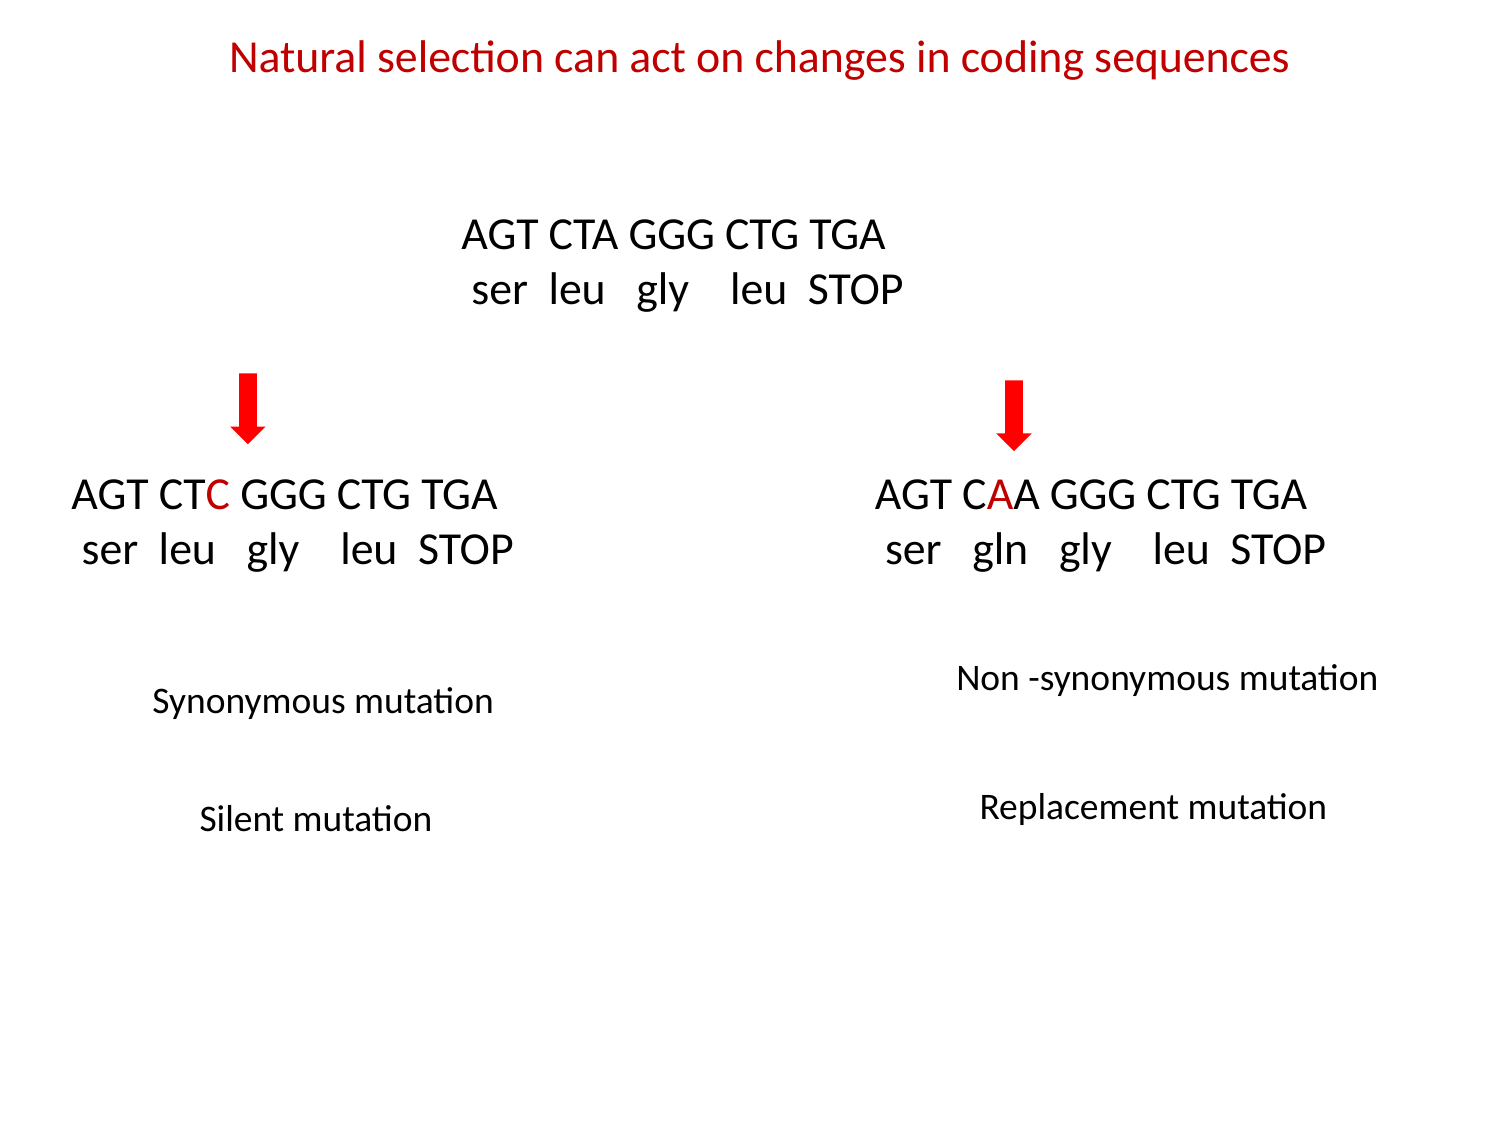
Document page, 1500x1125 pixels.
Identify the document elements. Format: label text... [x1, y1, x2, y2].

text_box AGT CTA GGG CTG TGA ser leu gly leu STOP [446, 196, 920, 322]
text_box AGT CAA GGG CTG TGA ser gln gly leu STOP [859, 456, 1342, 582]
text_box AGT CTC GGG CTG TGA ser leu gly leu STOP [56, 456, 530, 582]
text_box Non -synonymous mutation [941, 645, 1395, 706]
text_box Natural selection can act on changes in coding sequences [214, 19, 1306, 90]
text_box Synonymous mutation [137, 668, 510, 729]
text_box [994, 378, 1034, 454]
text_box [228, 371, 268, 447]
text_box Replacement mutation [964, 775, 1343, 835]
text_box Silent mutation [184, 786, 448, 847]
